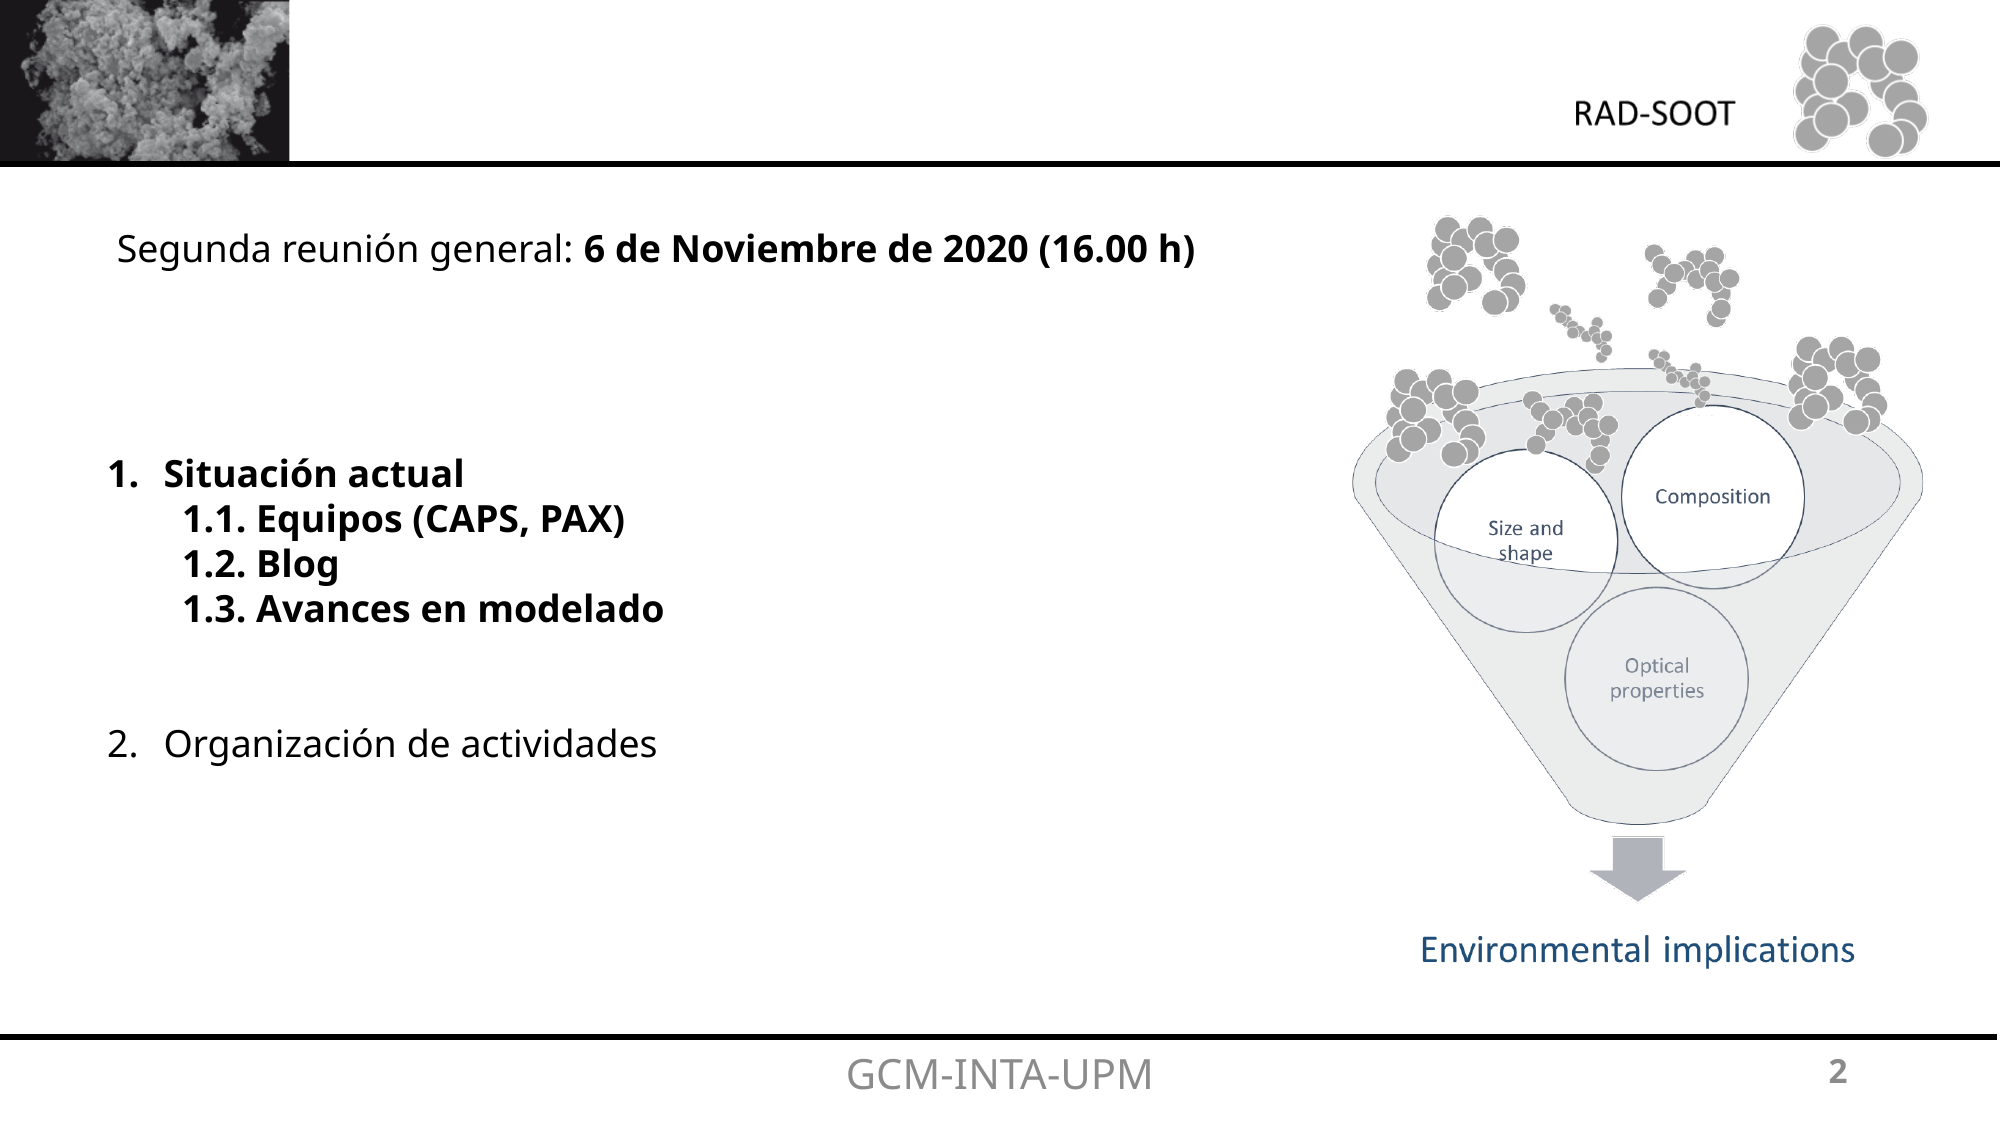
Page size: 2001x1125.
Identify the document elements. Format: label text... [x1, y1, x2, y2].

text_box Segunda reunión general: 6 de Noviembre de 2020 (16.00 h) Situación actual 1.1. Equipos (CAPS, PAX) 1.2. Blog 1.3. Avances en modelado Organización de actividades [92, 217, 1149, 773]
picture [1149, 185, 2000, 1015]
picture [0, 0, 290, 164]
slide_number 2 [1412, 1042, 1863, 1103]
picture [1549, 0, 1981, 180]
footer GCM-INTA-UPM [662, 1042, 1338, 1103]
